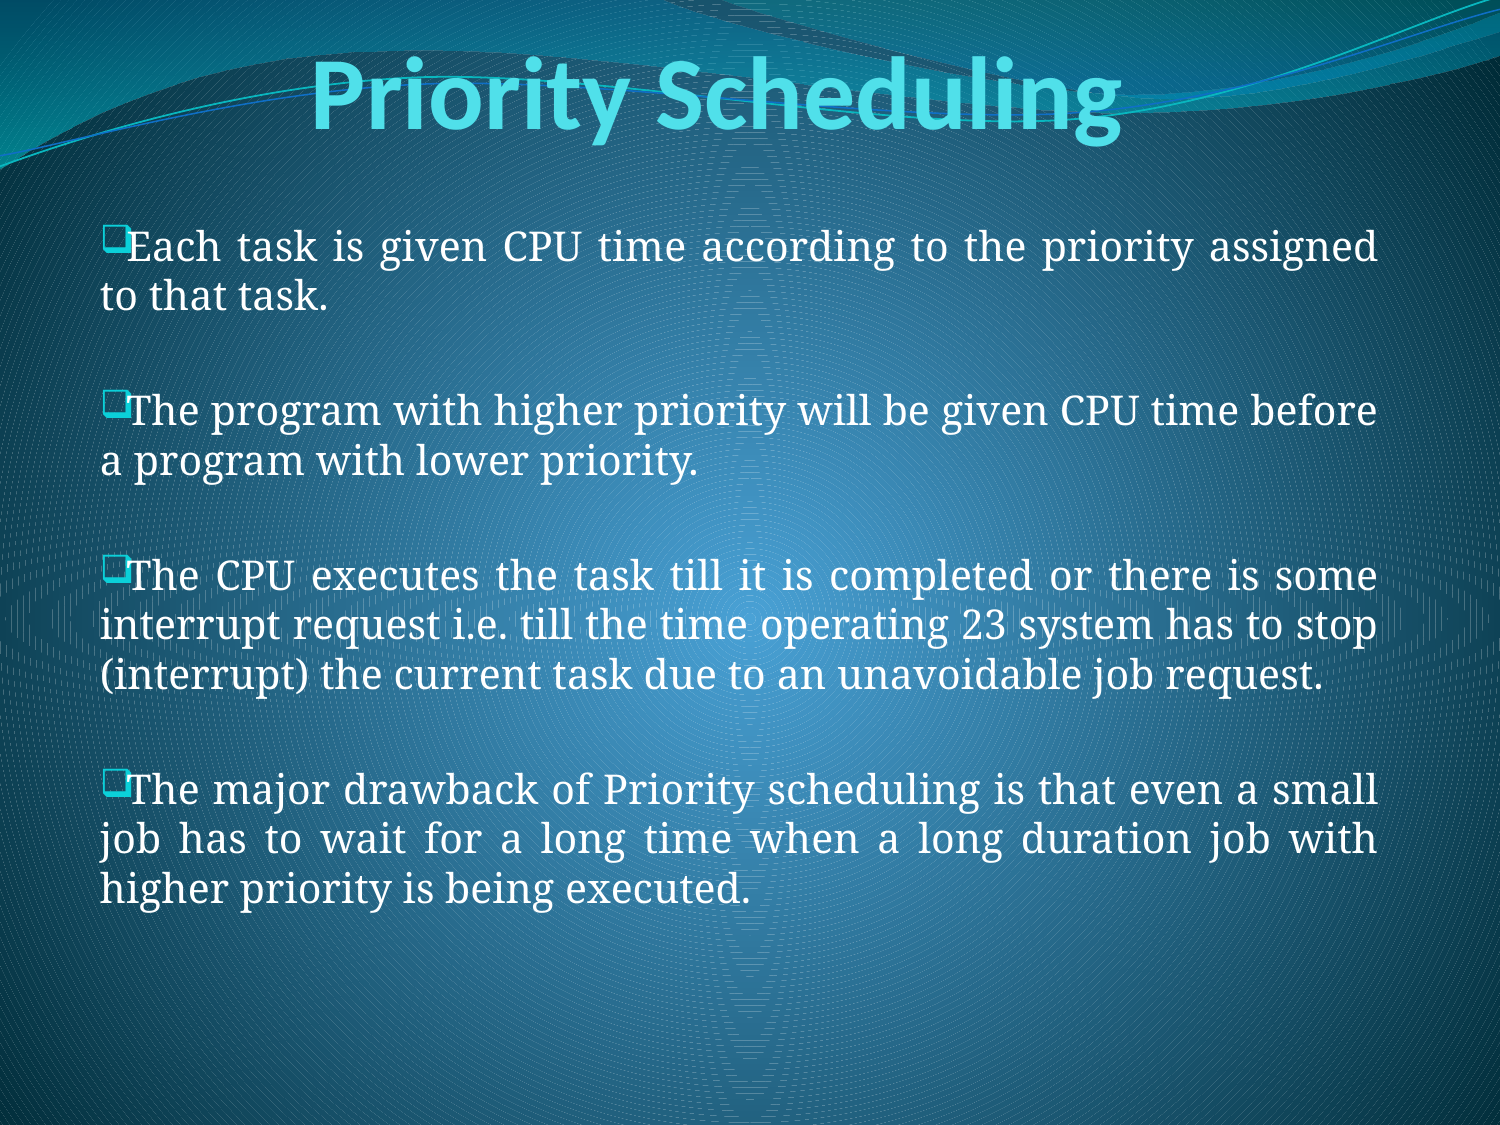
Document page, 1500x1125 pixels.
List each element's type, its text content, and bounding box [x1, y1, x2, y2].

title Priority Scheduling [75, 24, 1363, 150]
subtitle Each task is given CPU time according to the priority assigned to that task. The program with higher priority will be given CPU time before a program with lower priority. The CPU executes the task till it is completed or there is some interrupt request i.e. till the time operating 23 system has to stop (interrupt) the current task due to an unavoidable job request. The major drawback of Priority scheduling is that even a small job has to wait for a long time when a long duration job with higher priority is being executed. [99, 212, 1389, 975]
